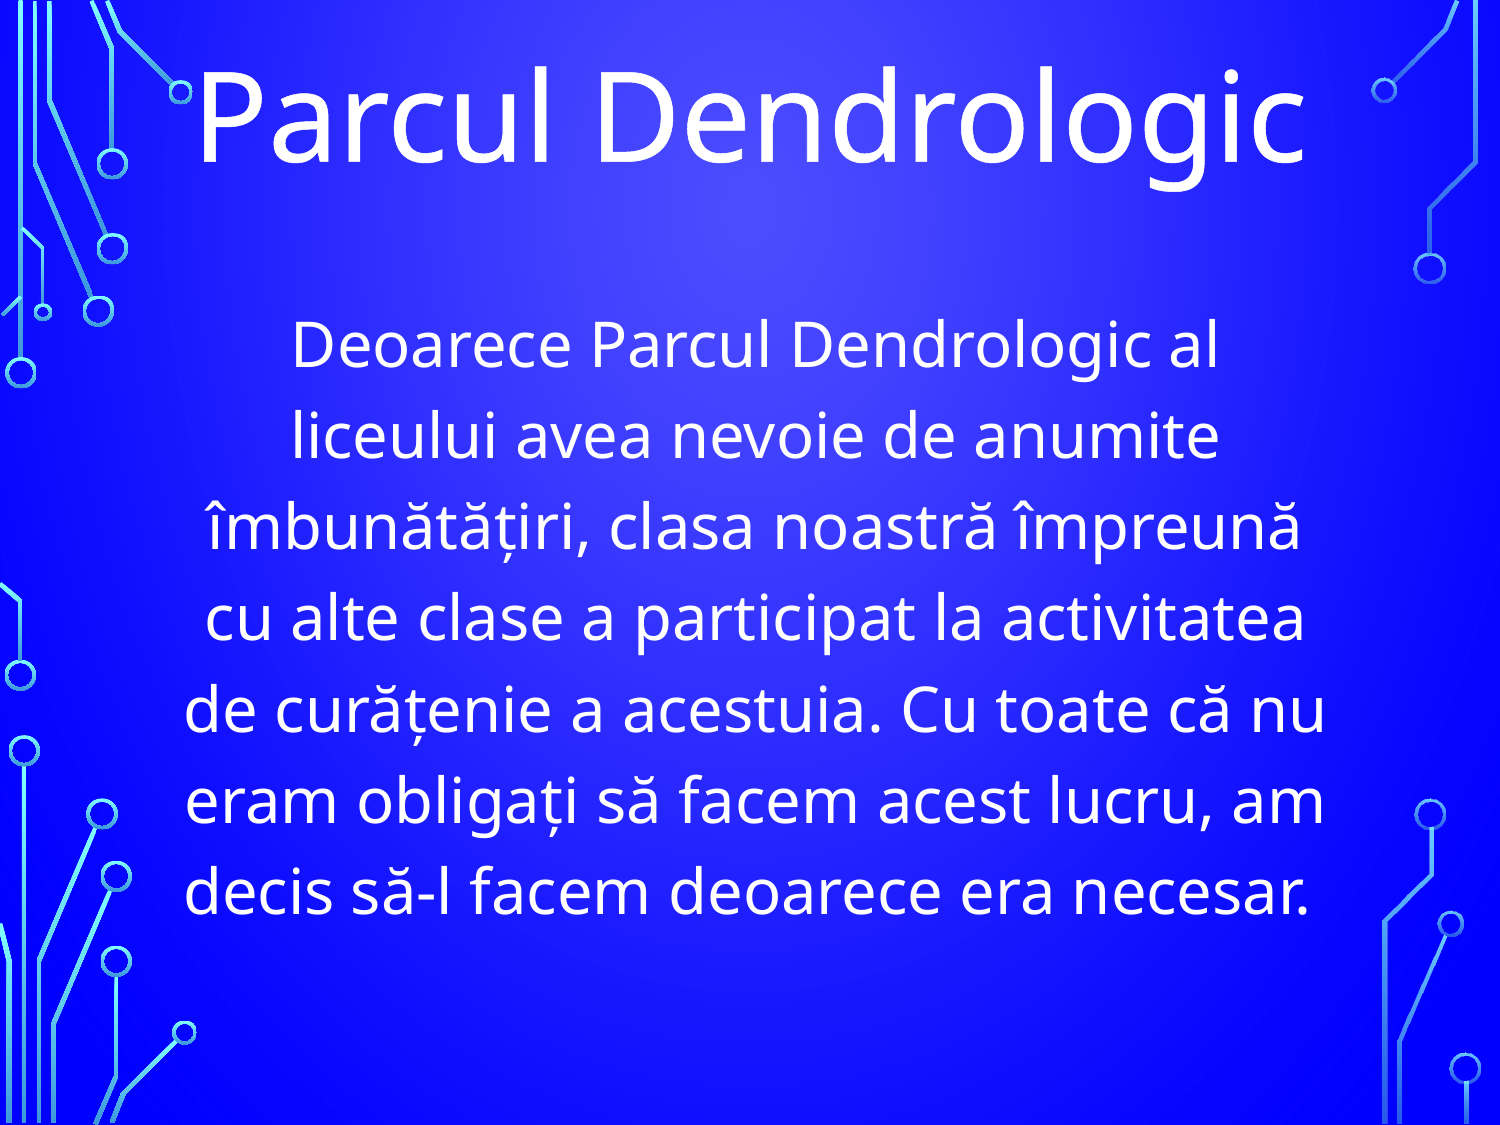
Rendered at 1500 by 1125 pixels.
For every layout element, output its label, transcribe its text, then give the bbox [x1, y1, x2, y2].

title Parcul Dendrologic [140, 0, 1360, 243]
list Deoarece Parcul Dendrologic al liceului avea nevoie de anumite îmbunătăţiri, clasa noastră împreună cu alte clase a participat la activitatea de curăţenie a acestuia. Cu toate că nu eram obligaţi să facem acest lucru, am decis să-l facem deoarece era necesar. [128, 281, 1348, 950]
